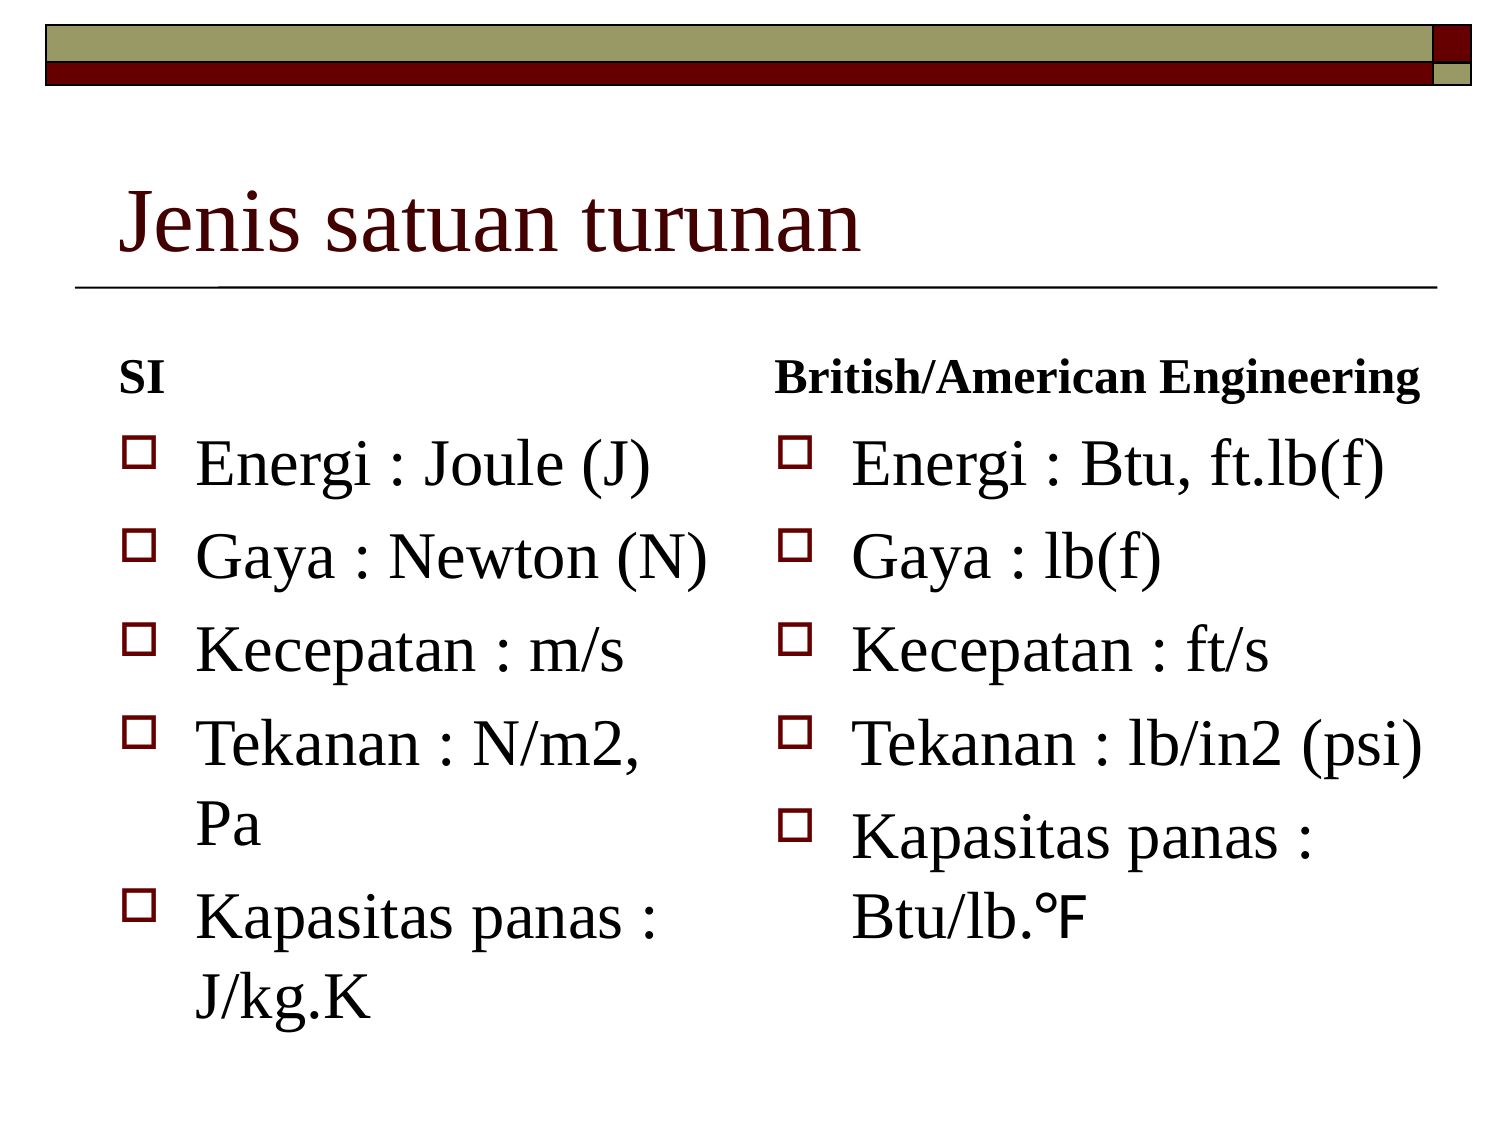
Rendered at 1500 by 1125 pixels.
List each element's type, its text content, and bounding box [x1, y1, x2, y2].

list Energi : Btu, ft.lb(f) Gaya : lb(f) Kecepatan : ft/s Tekanan : lb/in2 (psi) Kapasitas panas : Btu/lb.°F [759, 411, 1447, 1016]
list SI [103, 275, 738, 410]
list British/American Engineering [759, 275, 1471, 411]
title Jenis satuan turunan [103, 59, 1398, 278]
list Energi : Joule (J) Gaya : Newton (N) Kecepatan : m/s Tekanan : N/m2, Pa Kapasitas panas : J/kg.K [103, 410, 738, 1016]
